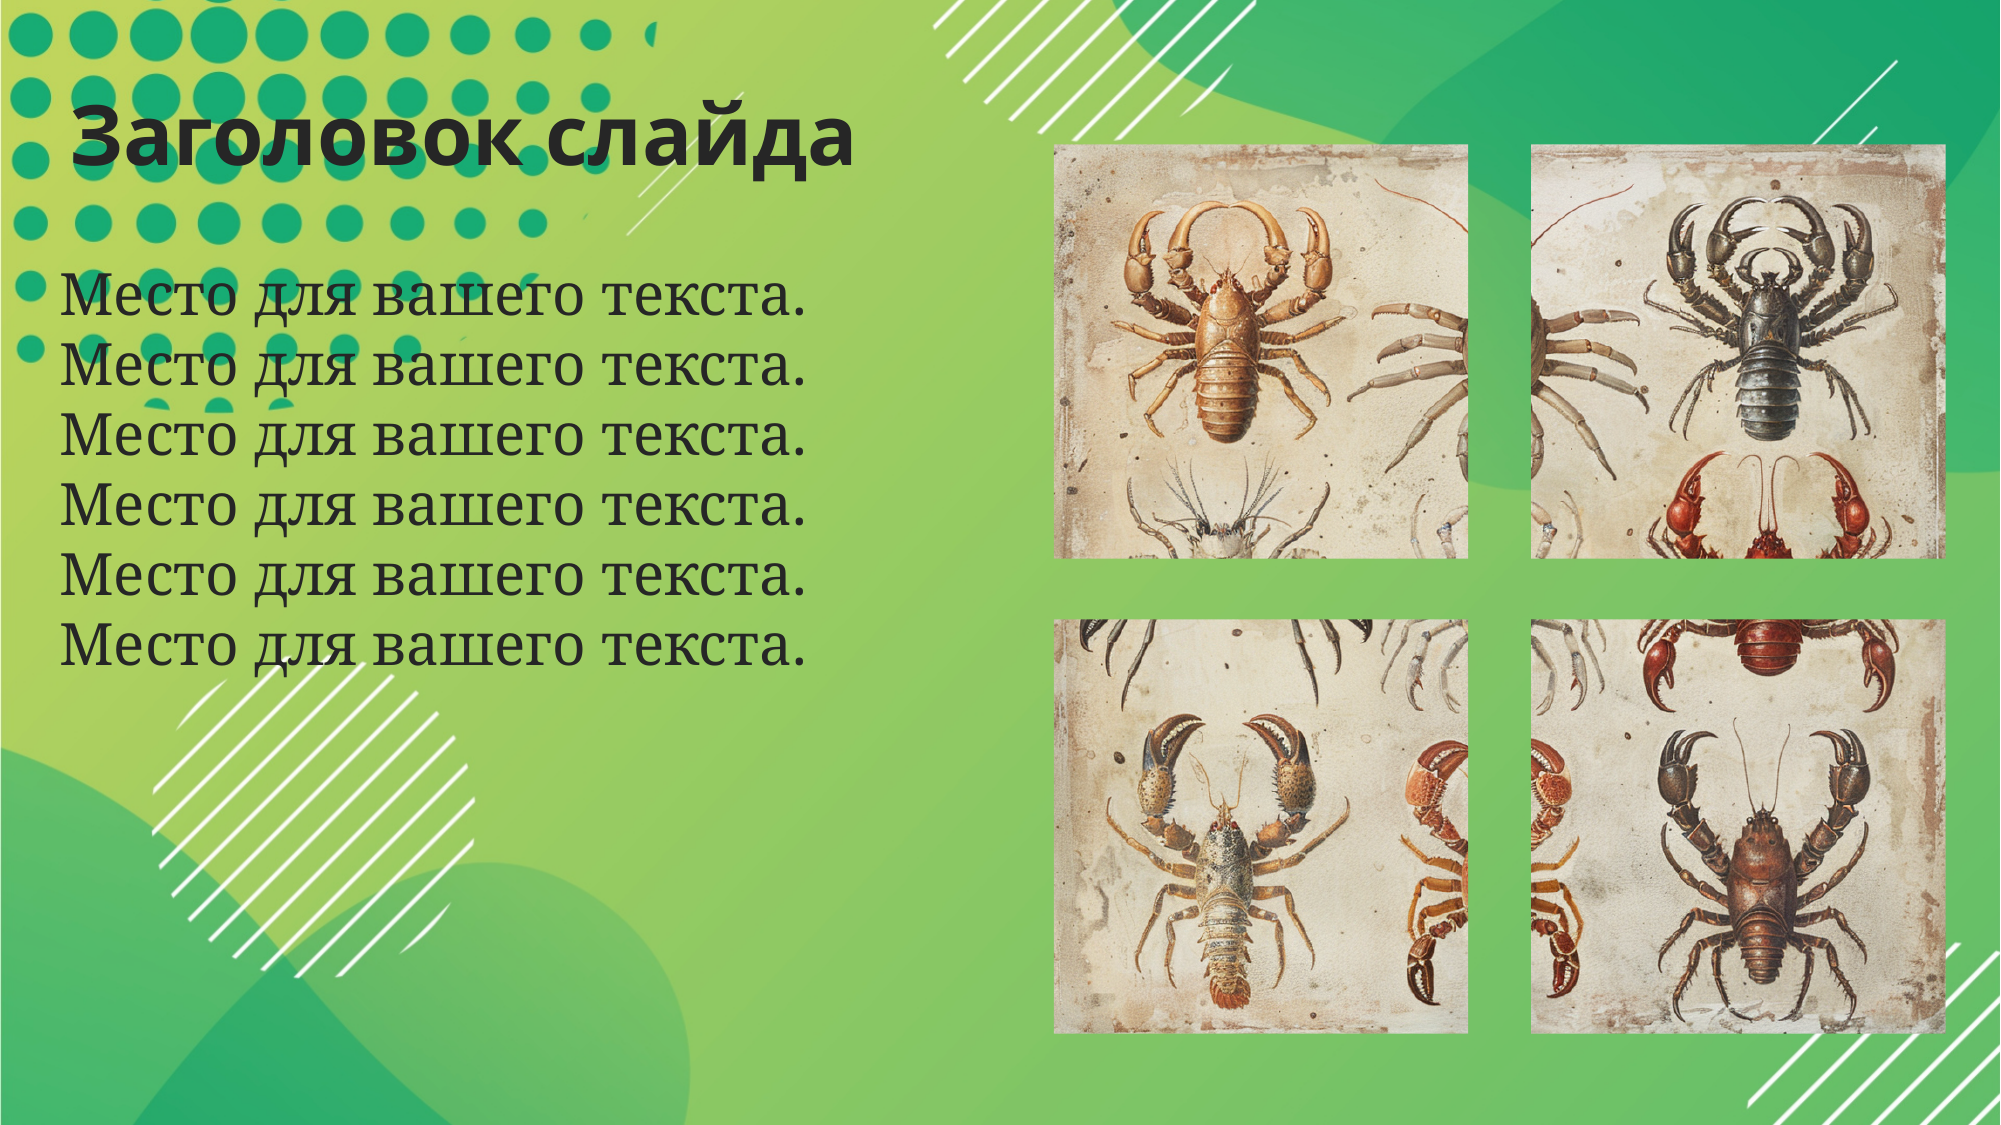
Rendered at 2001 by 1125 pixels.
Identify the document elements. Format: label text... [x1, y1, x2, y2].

text_box Место для вашего текста. Место для вашего текста. Место для вашего текста. Место для вашего текста. Место для вашего текста. Место для вашего текста. [44, 250, 959, 755]
text_box Заголовок слайда [54, 85, 959, 250]
picture [1053, 144, 1946, 1034]
